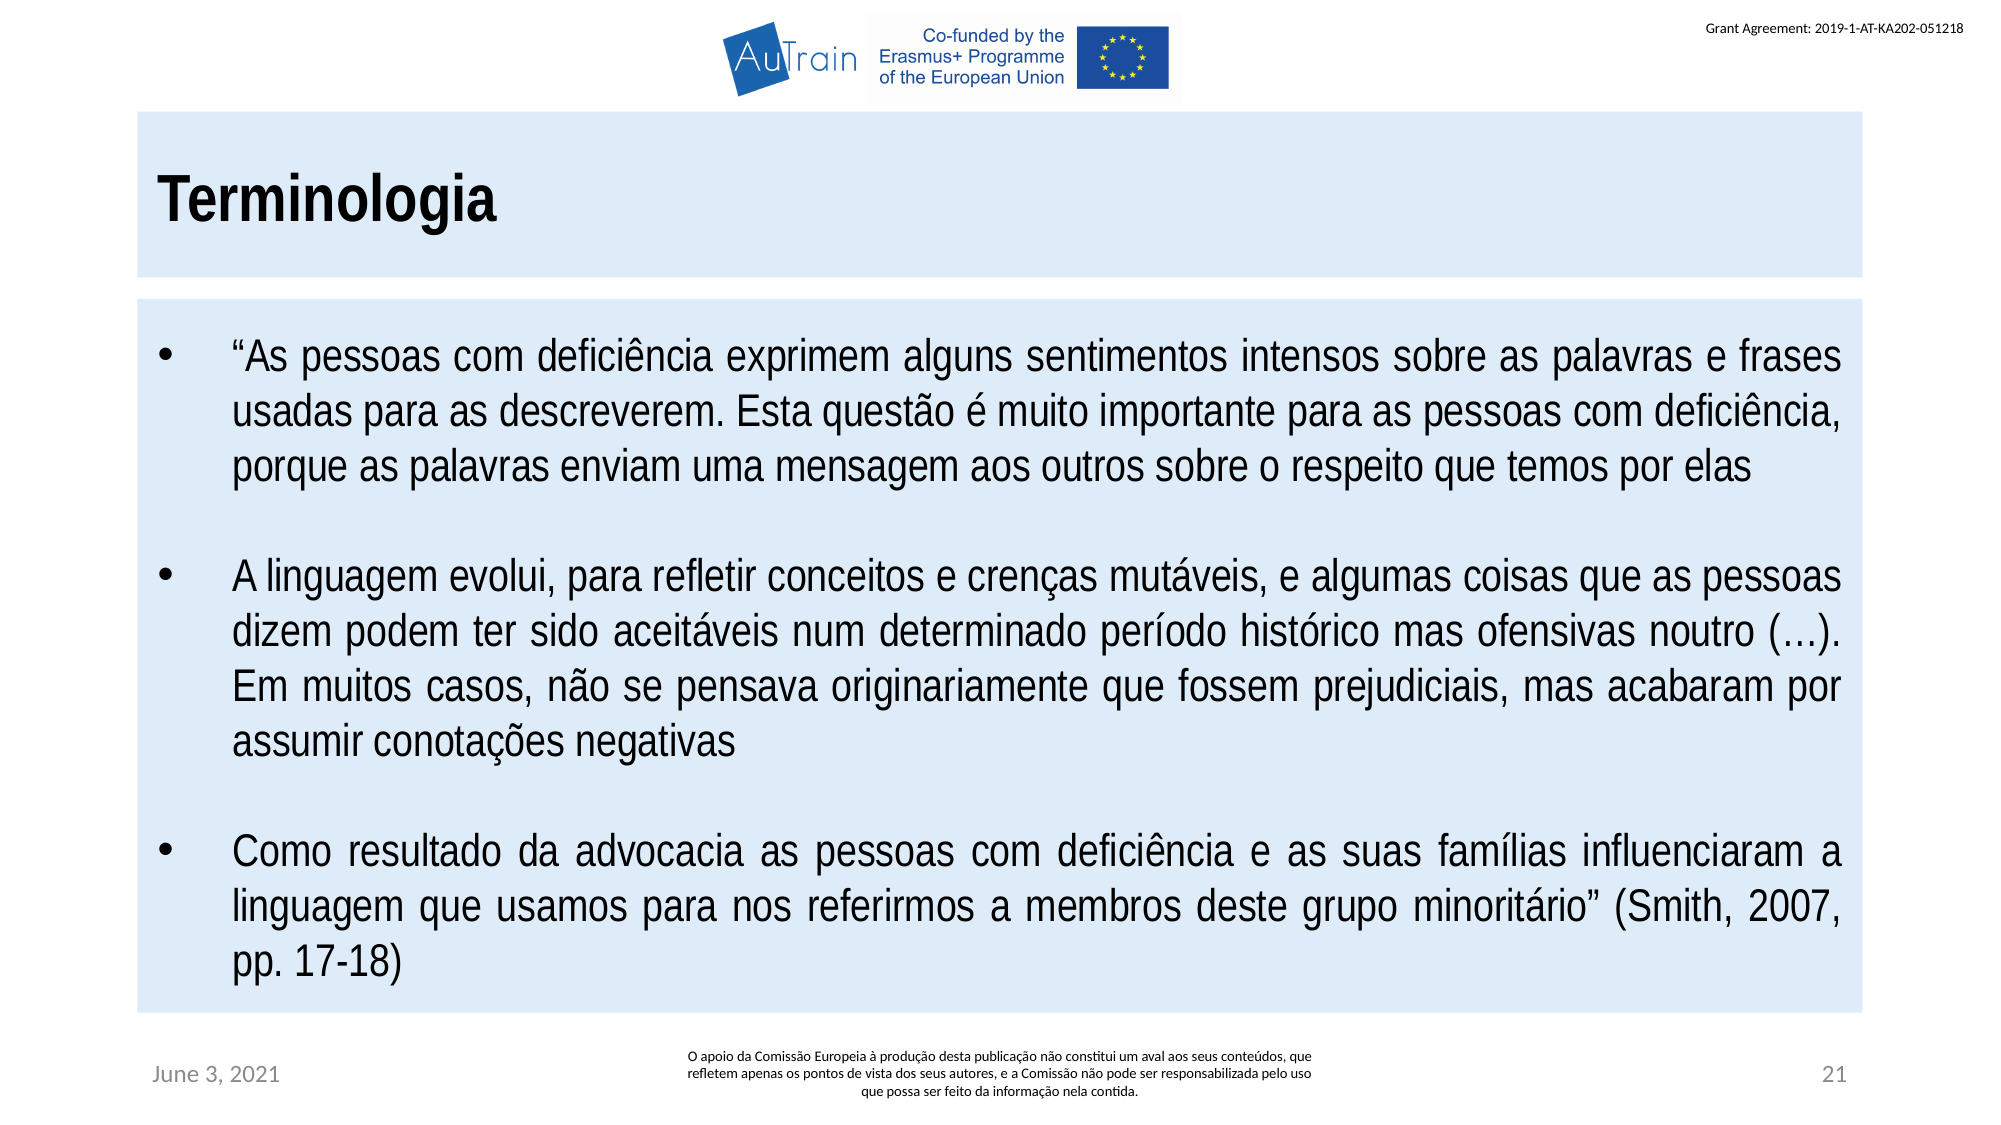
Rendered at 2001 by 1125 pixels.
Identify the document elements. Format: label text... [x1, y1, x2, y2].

text_box Terminologia [137, 111, 1863, 278]
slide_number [137, 1042, 588, 1103]
slide_number 21 [1412, 1042, 1863, 1103]
footer O apoio da Comissão Europeia à produção desta publicação não constitui um aval aos seus conteúdos, que refletem apenas os pontos de vista dos seus autores, e a Comissão não pode ser responsabilizada pelo uso que possa ser feito da informação nela contida. [662, 1042, 1338, 1103]
text_box “As pessoas com deficiência exprimem alguns sentimentos intensos sobre as palavras e frases usadas para as descreverem. Esta questão é muito importante para as pessoas com deficiência, porque as palavras enviam uma mensagem aos outros sobre o respeito que temos por elas A linguagem evolui, para refletir conceitos e crenças mutáveis, e algumas coisas que as pessoas dizem podem ter sido aceitáveis num determinado período histórico mas ofensivas noutro (…). Em muitos casos, não se pensava originariamente que fossem prejudiciais, mas acabaram por assumir conotações negativas Como resultado da advocacia as pessoas com deficiência e as suas famílias influenciaram a linguagem que usamos para nos referirmos a membros deste grupo minoritário” (Smith, 2007, pp. 17-18) [137, 298, 1863, 1013]
picture [715, 11, 1183, 104]
